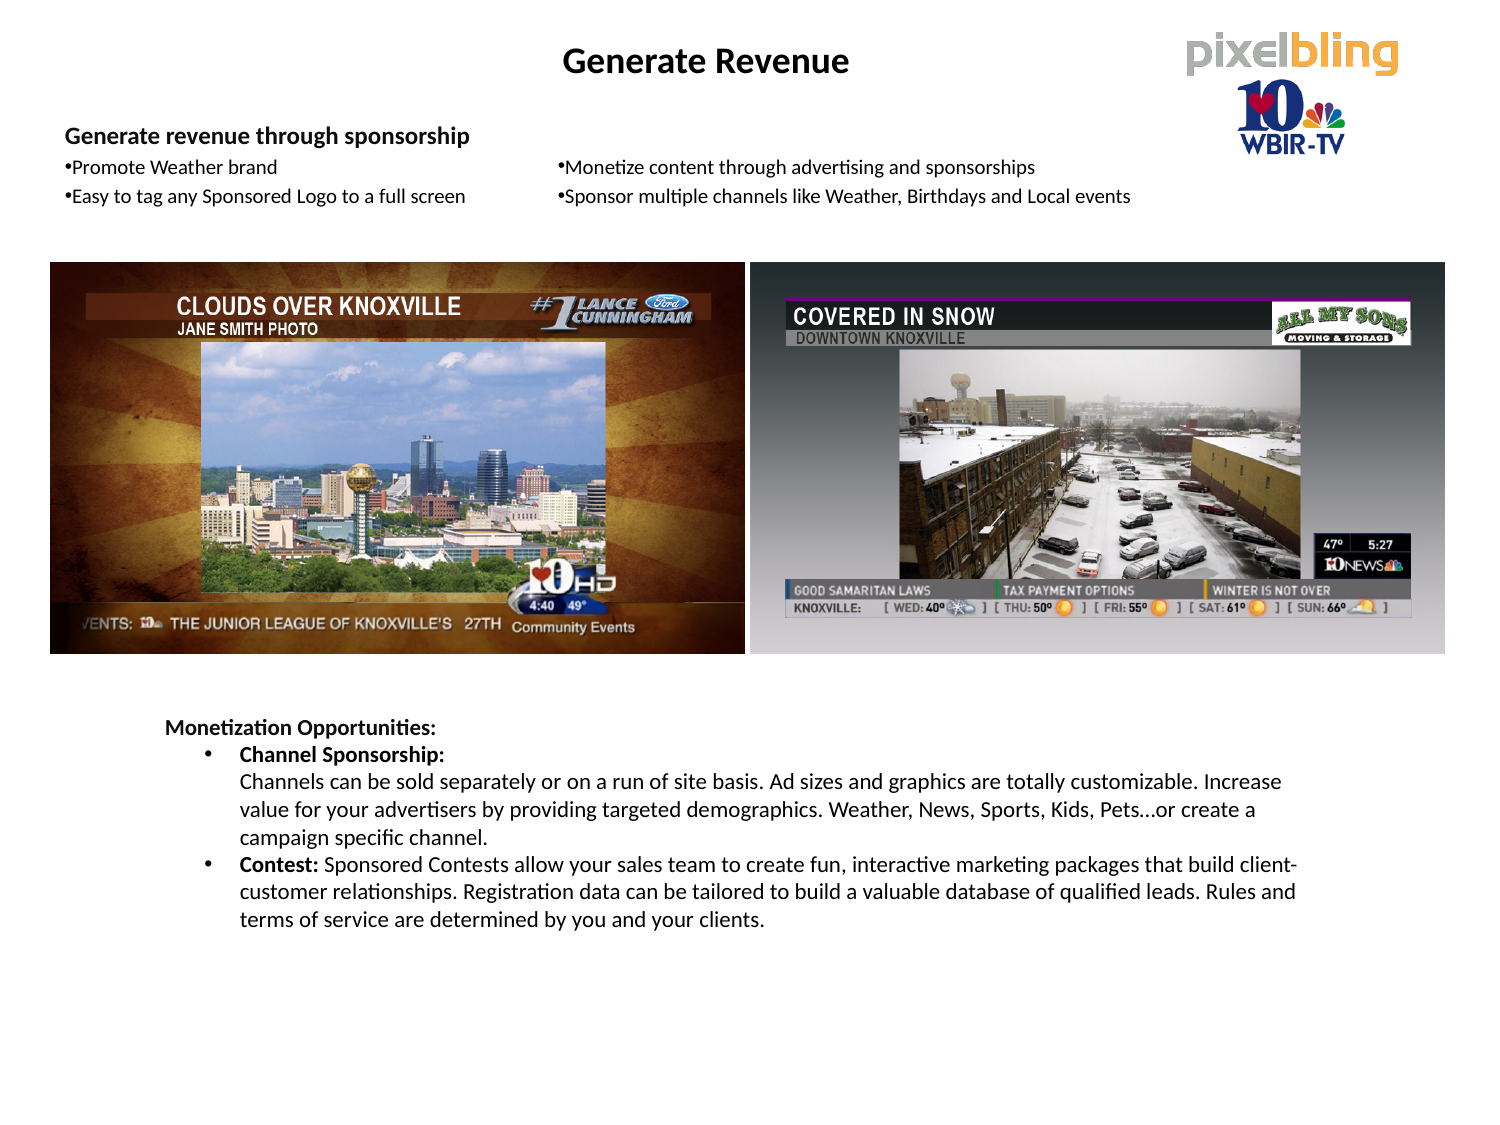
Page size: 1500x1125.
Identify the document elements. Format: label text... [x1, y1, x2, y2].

text_box Generate revenue through sponsorship Promote Weather brand Easy to tag any Sponsored Logo to a full screen [50, 112, 675, 245]
picture [749, 262, 1445, 654]
picture [1187, 32, 1398, 76]
picture [49, 262, 745, 654]
picture [1236, 78, 1346, 155]
text_box Monetization Opportunities: Channel Sponsorship: Channels can be sold separately or on a run of site basis. Ad sizes and graphics are totally customizable. Increase value for your advertisers by providing targeted demographics. Weather, News, Sports, Kids, Pets…or create a campaign specific channel. Contest: Sponsored Contests allow your sales team to create fun, interactive marketing packages that build client-customer relationships. Registration data can be tailored to build a valuable database of qualified leads. Rules and terms of service are determined by you and your clients. [150, 704, 1346, 985]
text_box Generate Revenue [249, 28, 1163, 89]
text_box Monetize content through advertising and sponsorships Sponsor multiple channels like Weather, Birthdays and Local events [543, 145, 1234, 262]
